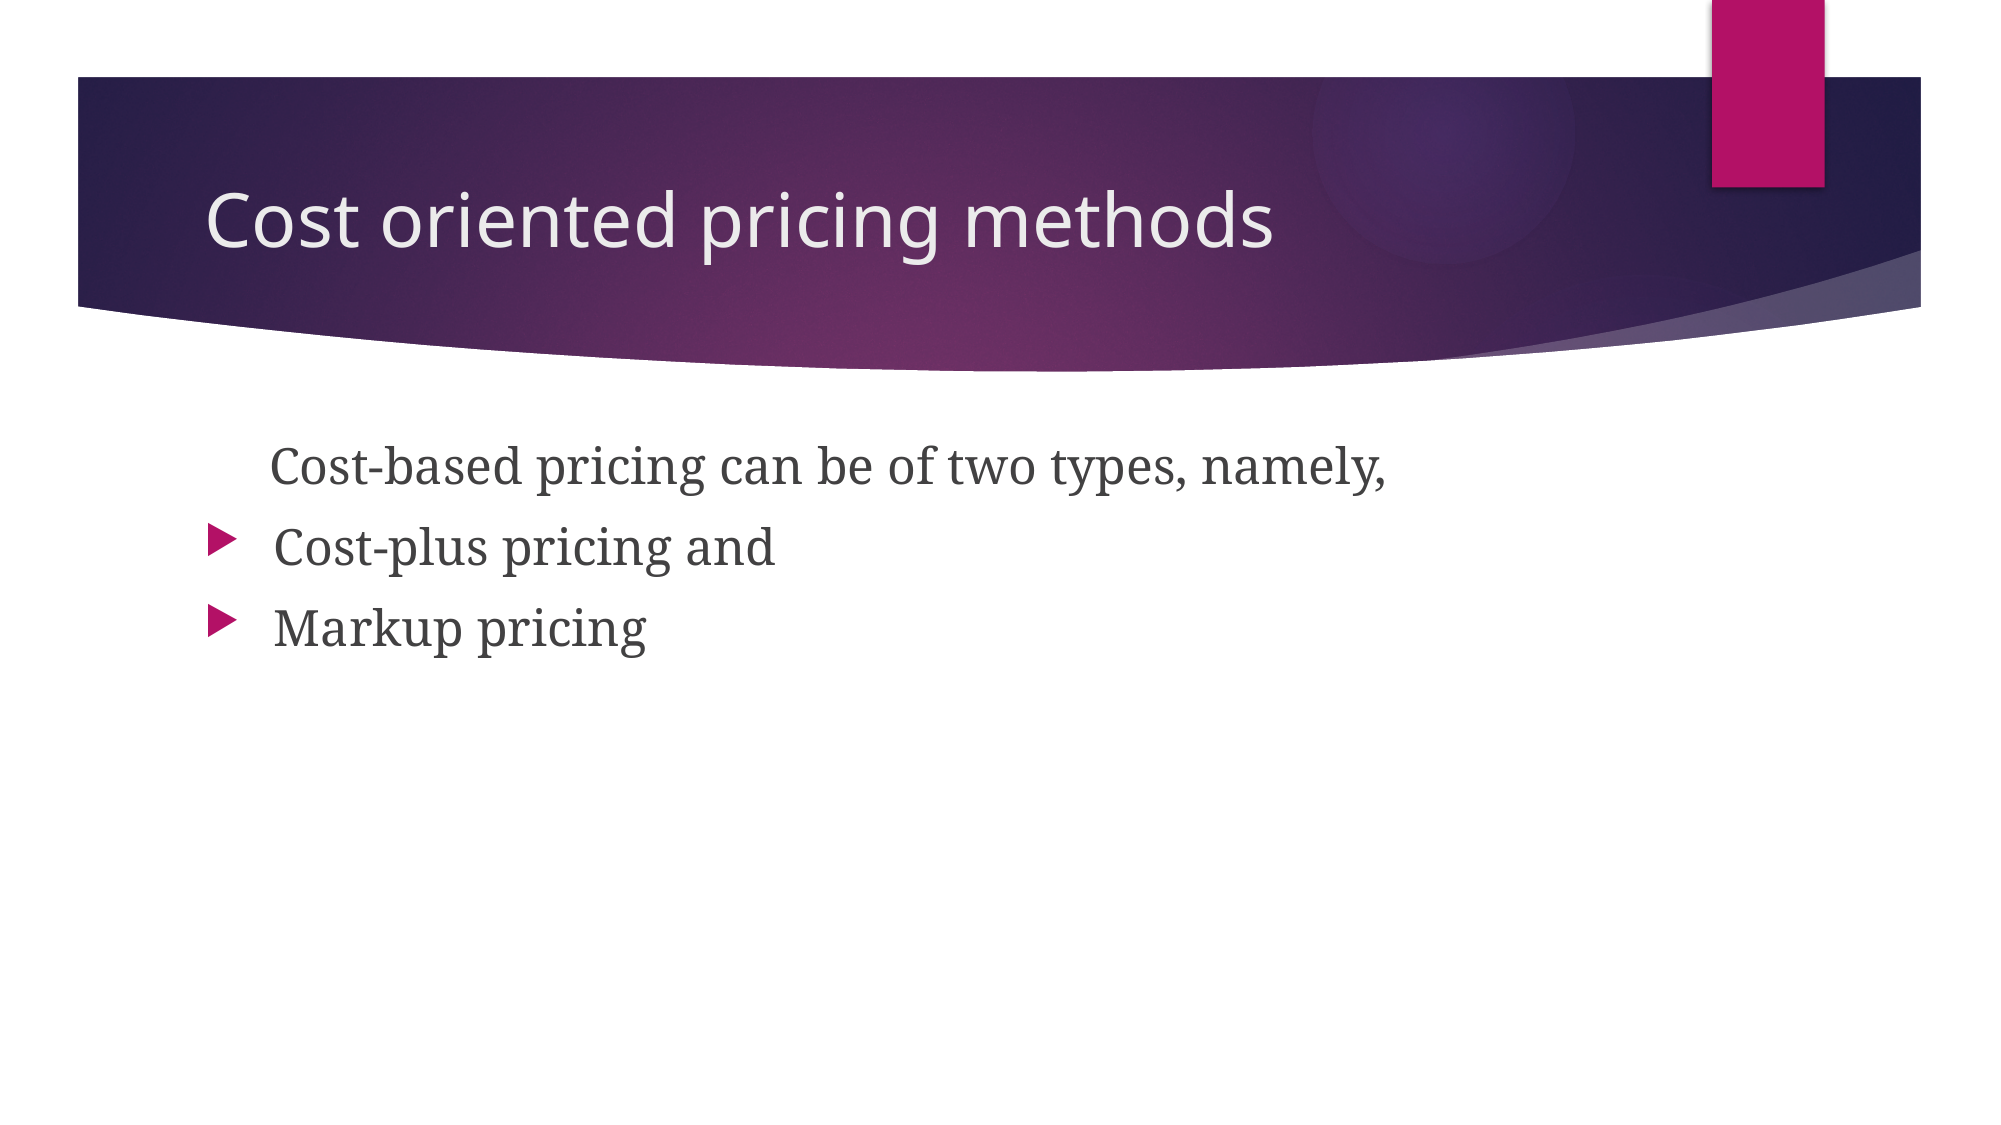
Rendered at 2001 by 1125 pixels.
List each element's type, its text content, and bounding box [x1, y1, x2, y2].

list Cost-based pricing can be of two types, namely, Cost-plus pricing and Markup pricing [189, 427, 1638, 988]
title Cost oriented pricing methods [189, 159, 1627, 276]
